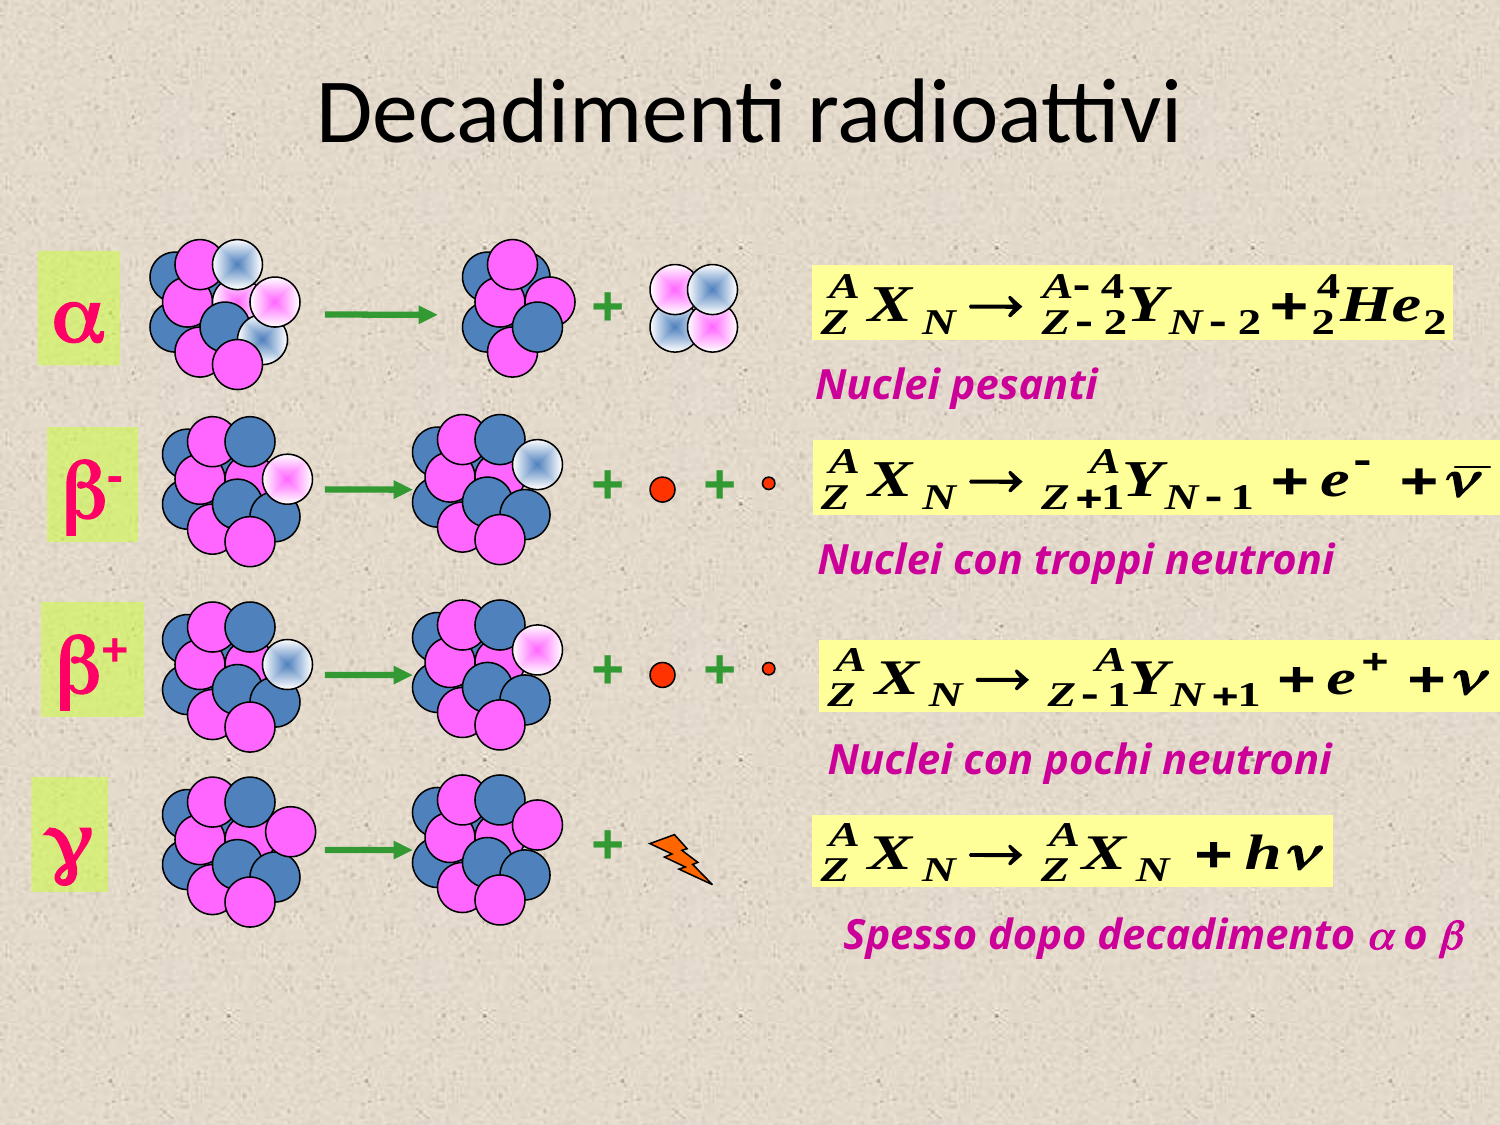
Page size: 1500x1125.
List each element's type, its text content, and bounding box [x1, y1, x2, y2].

title Decadimenti radioattivi [37, 37, 1463, 175]
picture [0, 0, 1500, 1125]
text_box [37, 774, 1500, 966]
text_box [37, 414, 1500, 591]
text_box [37, 239, 1454, 413]
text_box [37, 599, 1500, 774]
